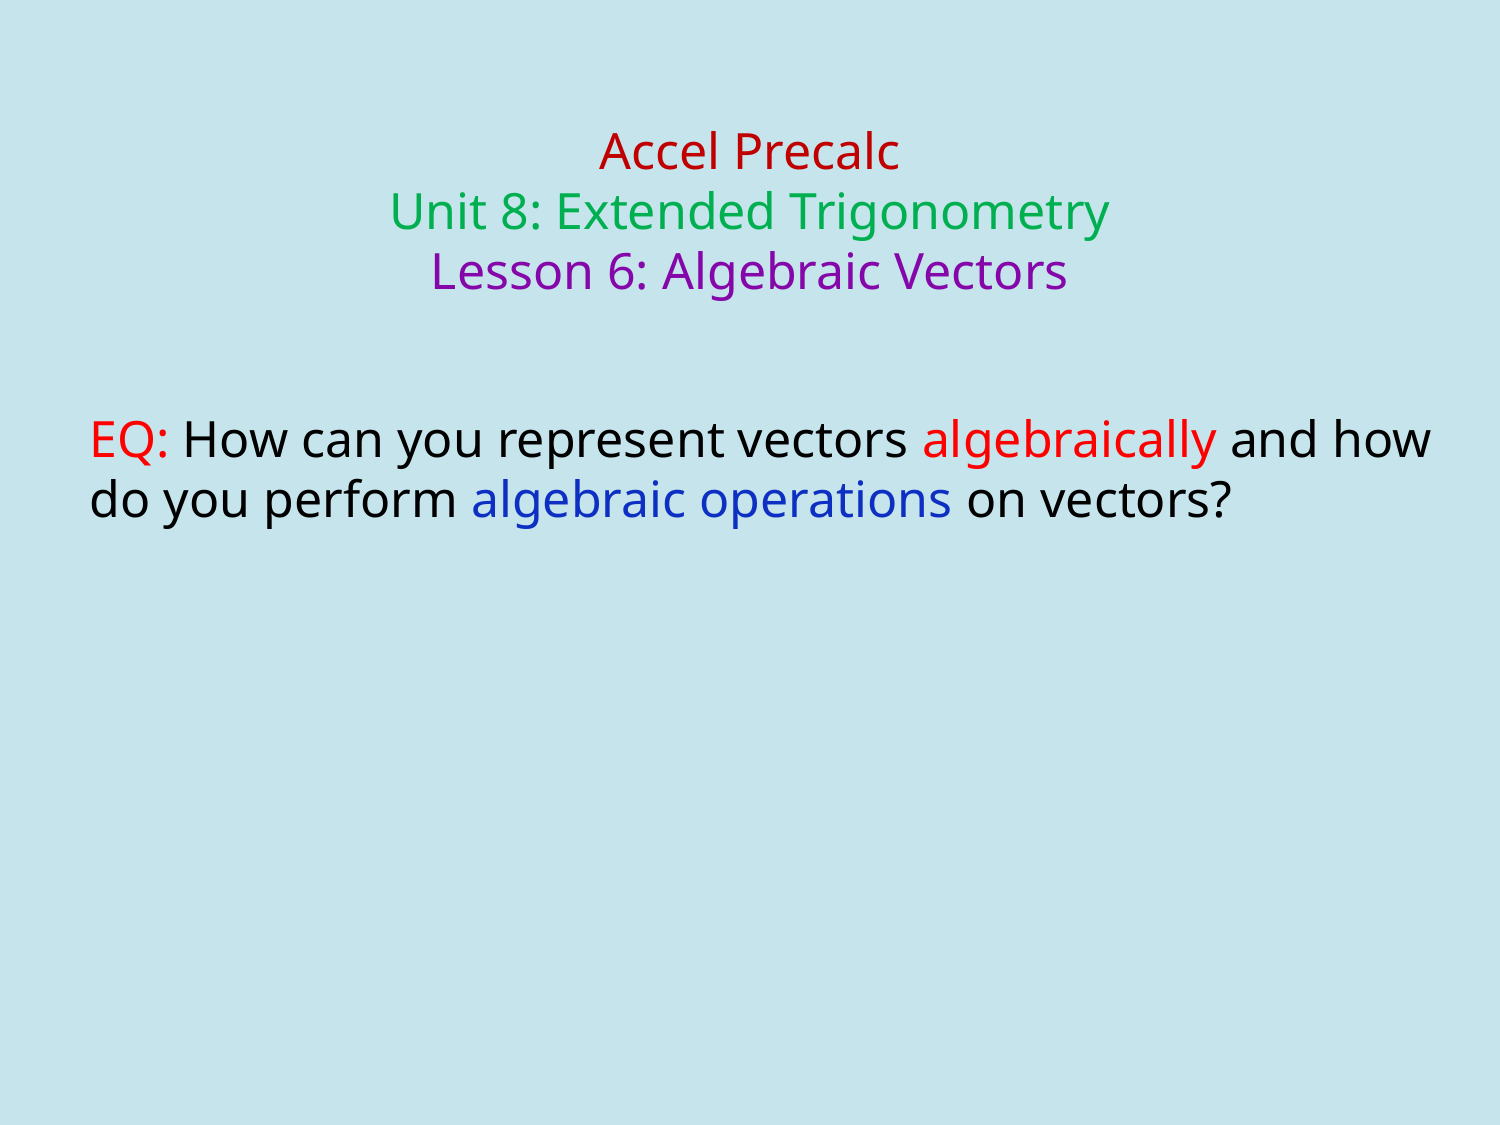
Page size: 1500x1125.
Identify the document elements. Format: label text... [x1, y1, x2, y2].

text_box EQ: How can you represent vectors algebraically and how do you perform algebraic operations on vectors? [75, 399, 1450, 535]
text_box Accel Precalc Unit 8: Extended Trigonometry Lesson 6: Algebraic Vectors [206, 112, 1294, 308]
